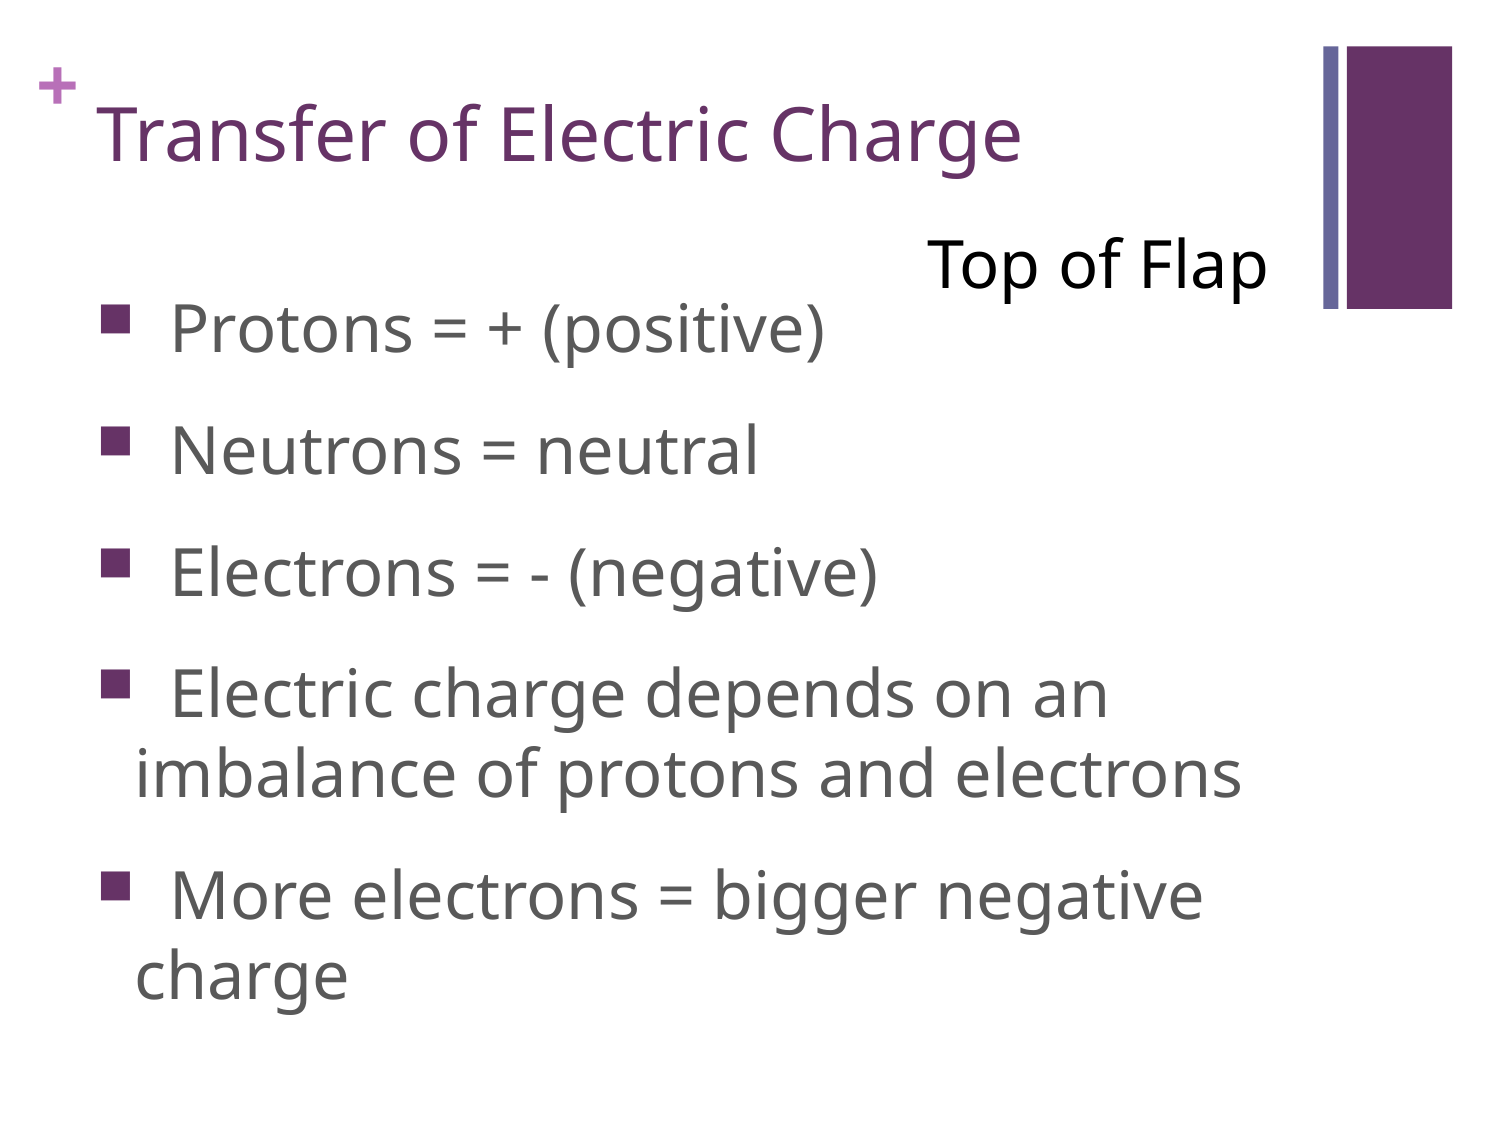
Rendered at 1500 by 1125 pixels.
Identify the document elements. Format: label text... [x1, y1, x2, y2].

list Protons = + (positive) Neutrons = neutral Electrons = - (negative) Electric charge depends on an imbalance of protons and electrons More electrons = bigger negative charge [81, 278, 1322, 959]
text_box Top of Flap [912, 214, 1285, 310]
title Transfer of Electric Charge [81, 79, 1322, 263]
